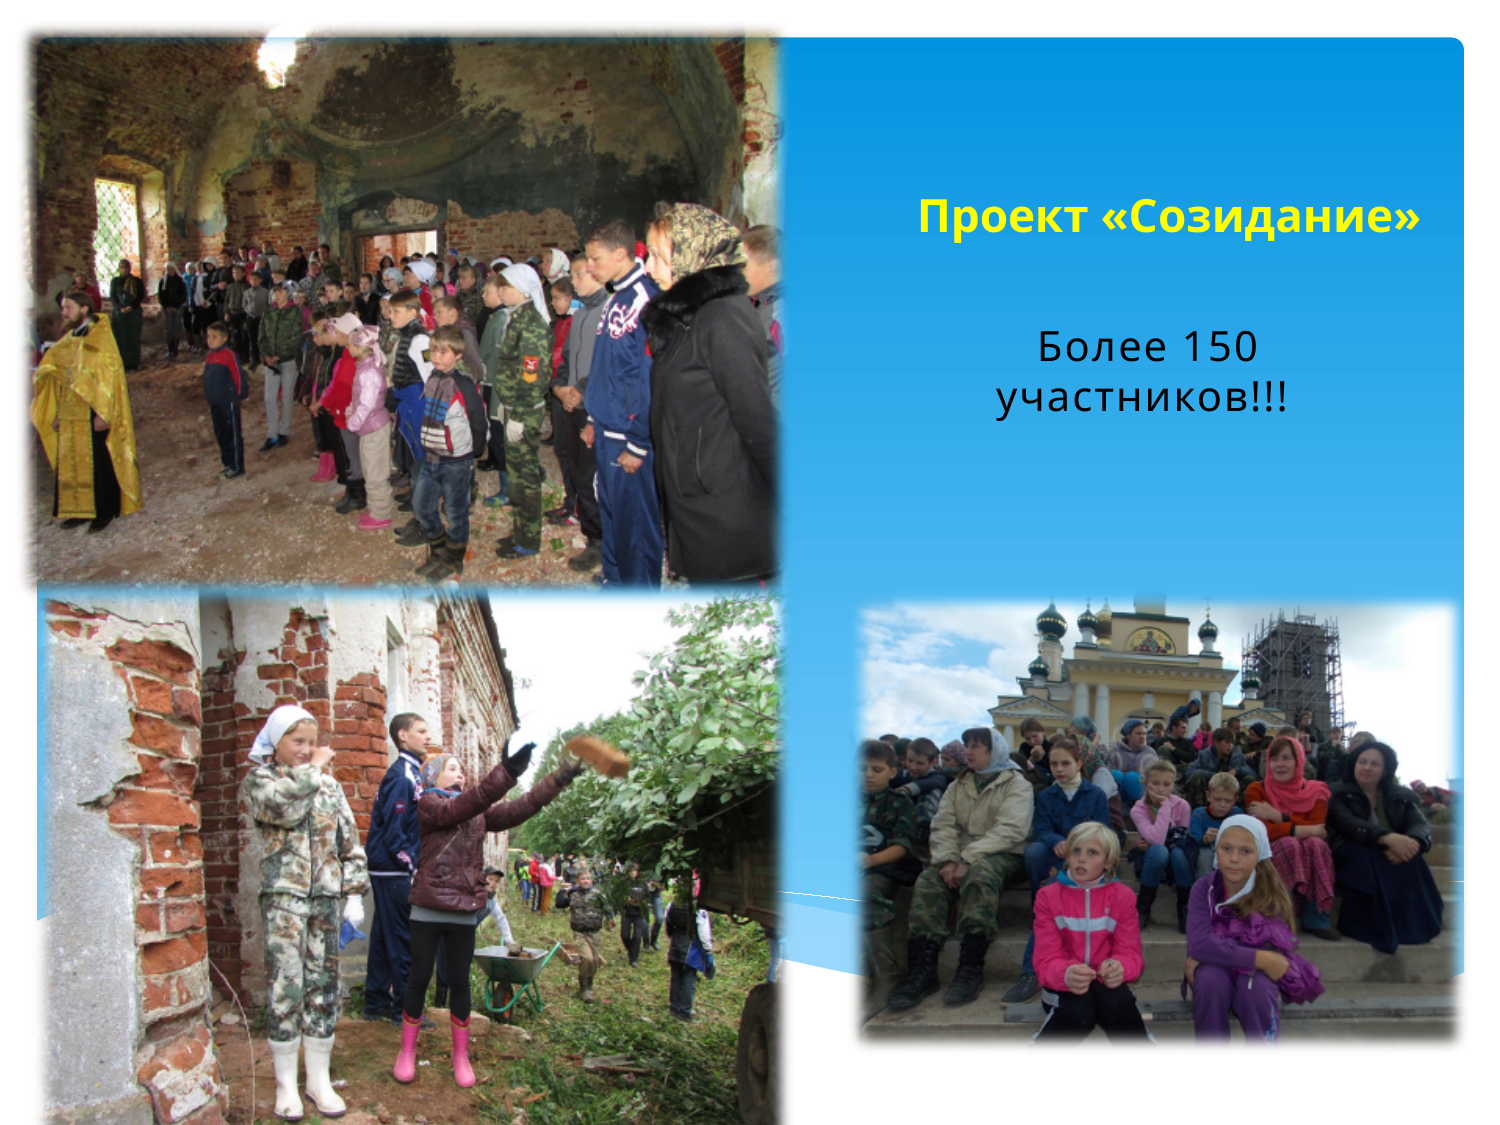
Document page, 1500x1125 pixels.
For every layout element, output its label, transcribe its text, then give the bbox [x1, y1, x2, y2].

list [844, 585, 1474, 1060]
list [12, 17, 797, 607]
picture [27, 577, 799, 1125]
title Проект «Созидание» [802, 137, 1500, 292]
text_box Более 150 участников!!! [869, 312, 1429, 427]
